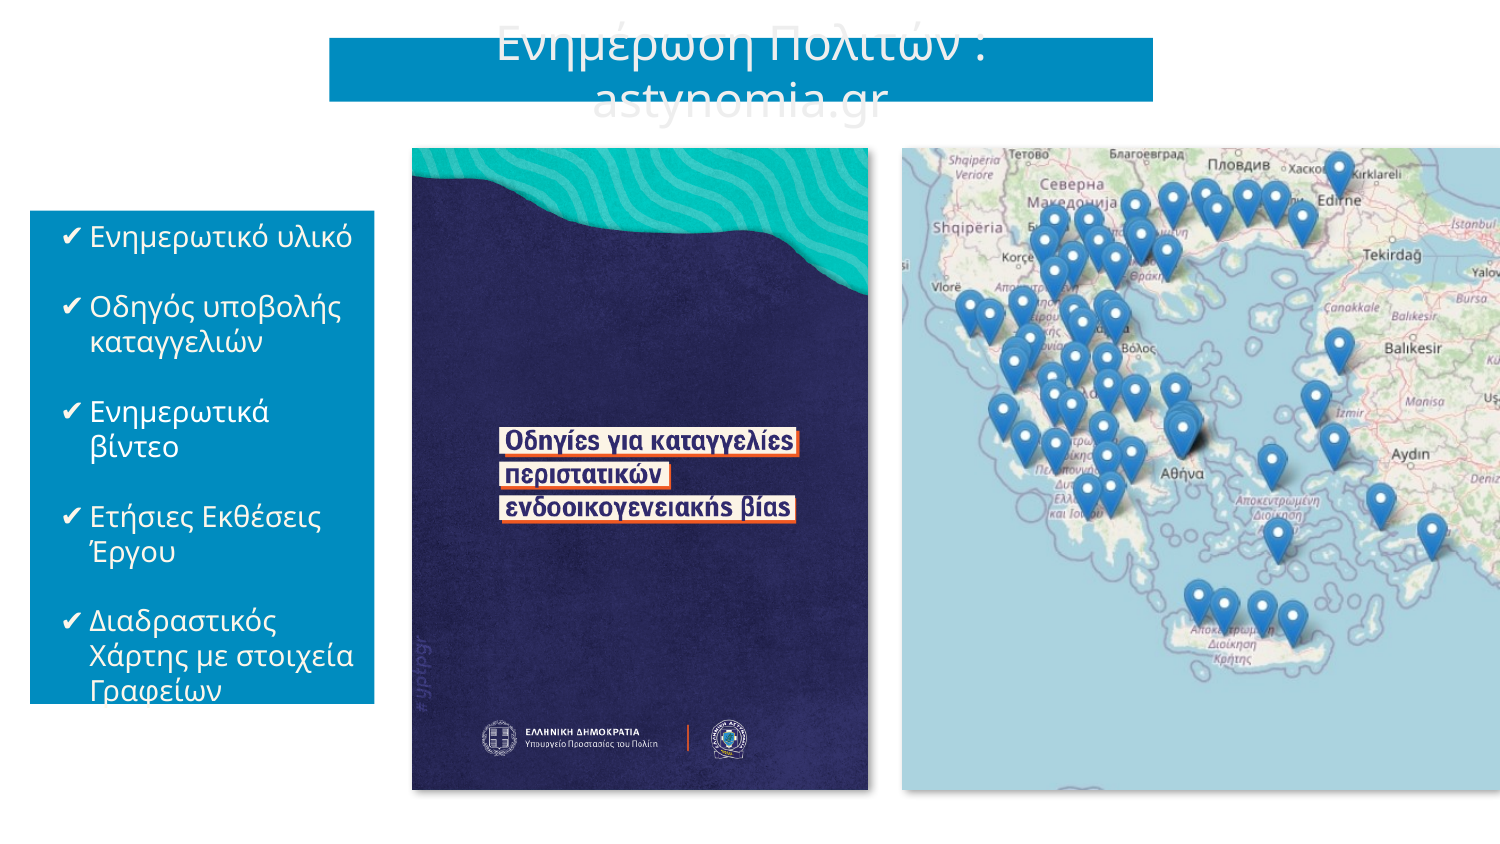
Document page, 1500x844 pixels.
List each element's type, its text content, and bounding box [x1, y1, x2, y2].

picture [902, 148, 1500, 790]
text_box Ενημέρωση Πολιτών : astynomia.gr [329, 37, 1153, 102]
text_box Ενημερωτικό υλικό Οδηγός υποβολής καταγγελιών Ενημερωτικά βίντεο Ετήσιες Εκθέσεις Έργου Διαδραστικός Χάρτης με στοιχεία Γραφείων [30, 210, 375, 704]
picture [412, 148, 868, 790]
